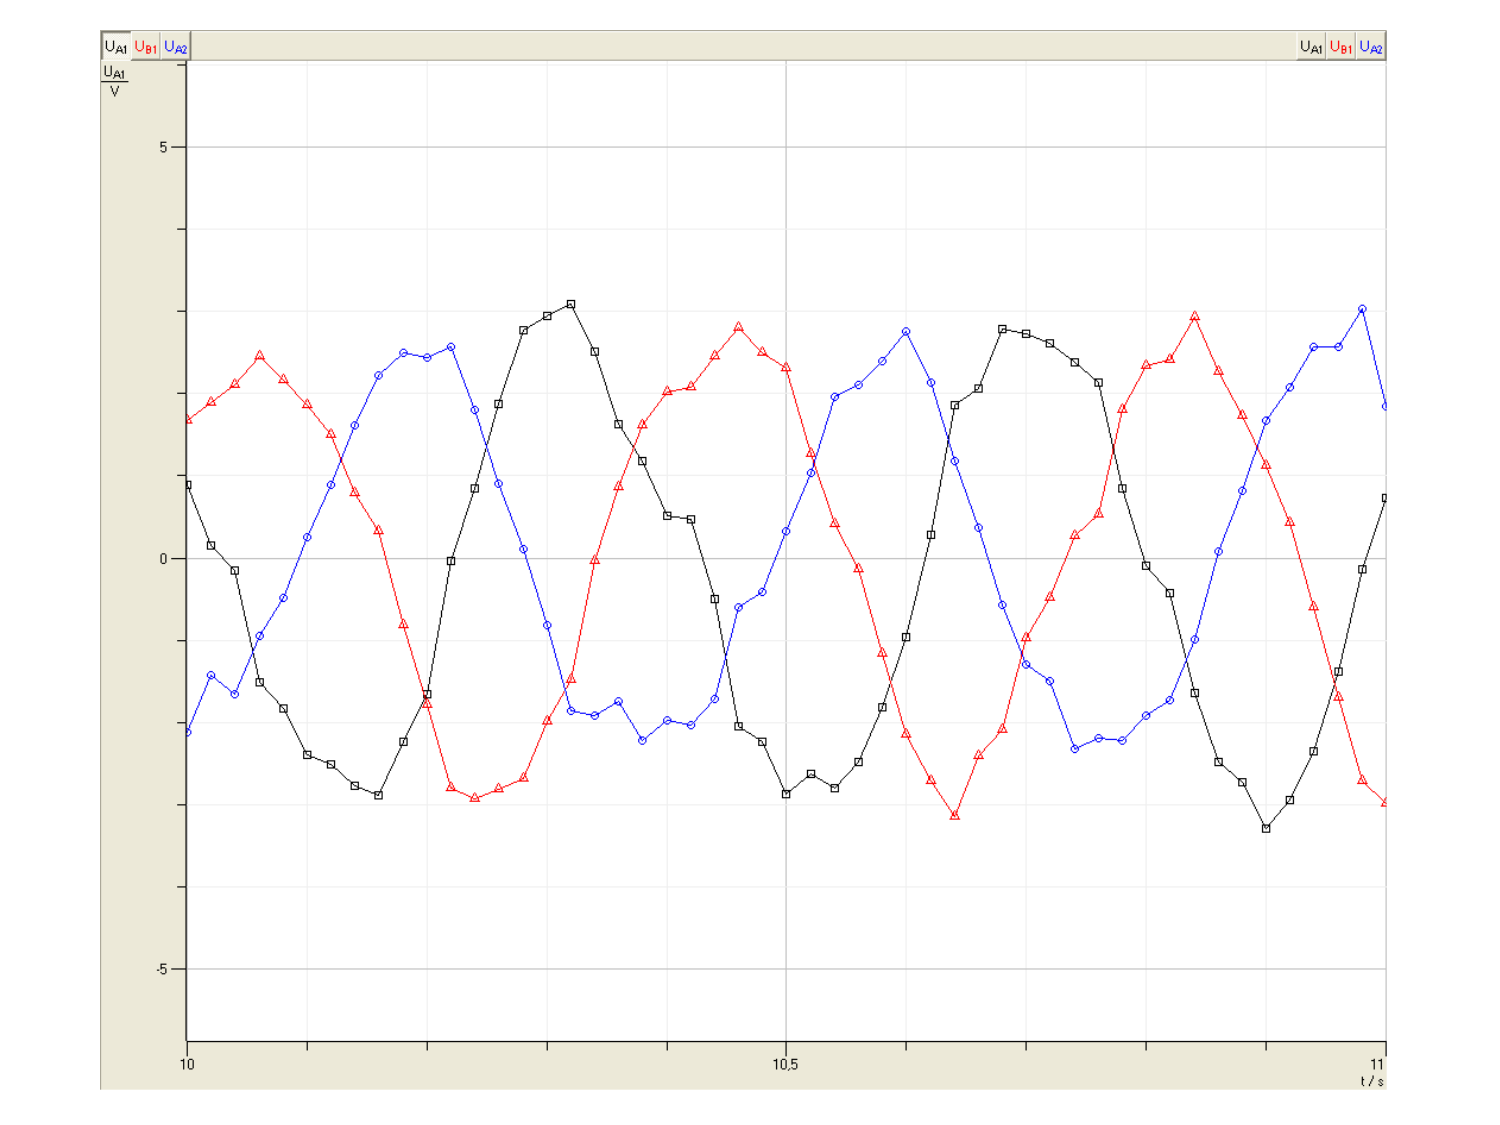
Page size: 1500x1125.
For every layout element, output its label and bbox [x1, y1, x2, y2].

picture [100, 30, 1389, 1091]
